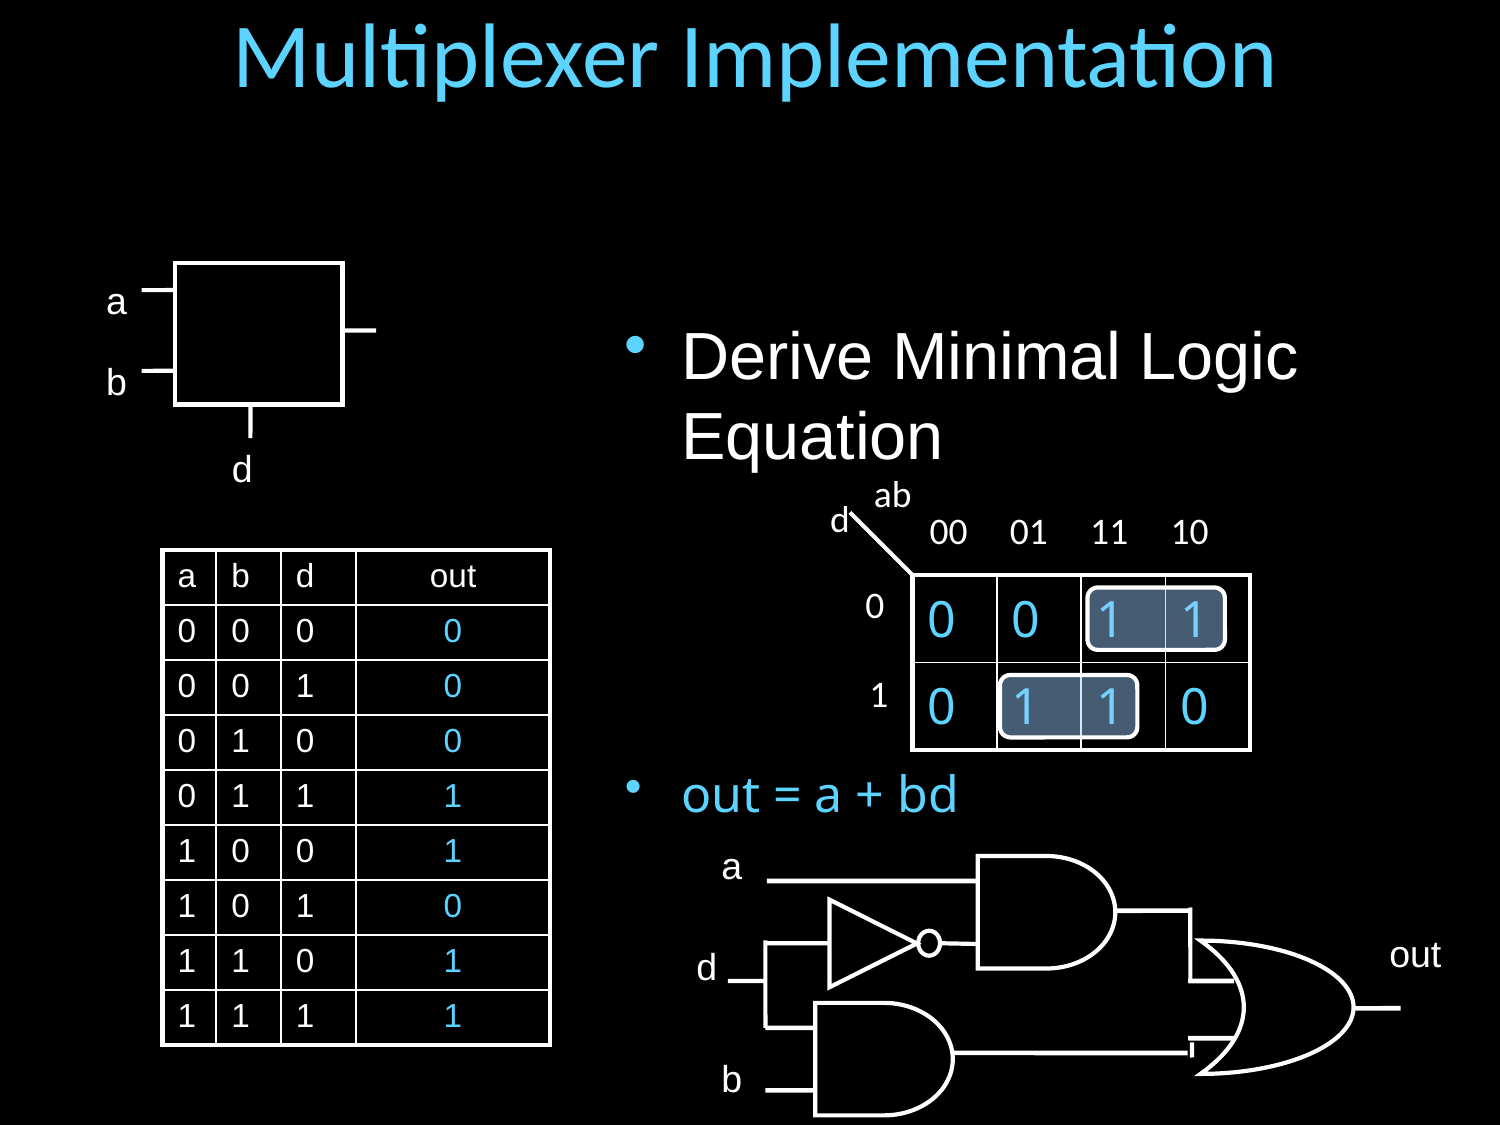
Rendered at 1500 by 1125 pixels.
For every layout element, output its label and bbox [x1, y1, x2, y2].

table_cell [165, 771, 215, 824]
text_box [854, 662, 904, 723]
table_cell [915, 663, 996, 748]
table_header [165, 552, 215, 604]
table_cell [282, 936, 355, 989]
table_cell [357, 936, 548, 989]
table_cell [165, 606, 215, 659]
table_cell [282, 661, 355, 714]
table_cell [282, 991, 355, 1043]
table_cell [217, 716, 280, 769]
table_cell [357, 826, 548, 879]
text_box [706, 827, 758, 895]
table_cell [282, 716, 355, 769]
table_header [998, 577, 1080, 662]
table_cell [165, 991, 215, 1043]
text_box [815, 462, 1225, 573]
text_box [706, 1040, 758, 1108]
table_cell [217, 936, 280, 989]
table_cell [165, 881, 215, 934]
table_cell [282, 606, 355, 659]
table_cell [217, 771, 280, 824]
table_cell [998, 663, 1080, 748]
table_header [915, 577, 996, 662]
table_cell [165, 716, 215, 769]
table_header [217, 552, 280, 604]
table_cell [1082, 663, 1165, 748]
table_cell [217, 826, 280, 879]
table_header [282, 552, 355, 604]
table_cell [217, 881, 280, 934]
table_cell [217, 661, 280, 714]
table_cell [165, 826, 215, 879]
table_cell [1166, 663, 1248, 748]
table_cell [282, 826, 355, 879]
table_cell [282, 881, 355, 934]
table_cell [165, 661, 215, 714]
title [55, 0, 1456, 132]
table_cell [282, 771, 355, 824]
table_header [1082, 577, 1165, 662]
table_cell [357, 881, 548, 934]
table_cell [357, 991, 548, 1043]
table_cell [217, 606, 280, 659]
table_cell [357, 661, 548, 714]
table_cell [357, 716, 548, 769]
text_box [87, 262, 377, 516]
text_box [1087, 587, 1225, 650]
table_cell [357, 606, 548, 659]
table_header [357, 552, 548, 604]
table_cell [165, 936, 215, 989]
table_cell [357, 771, 548, 824]
text_box [681, 856, 1457, 1116]
table_cell [217, 991, 280, 1043]
text_box [850, 573, 900, 634]
table_header [1166, 577, 1248, 662]
text_box [999, 674, 1138, 738]
